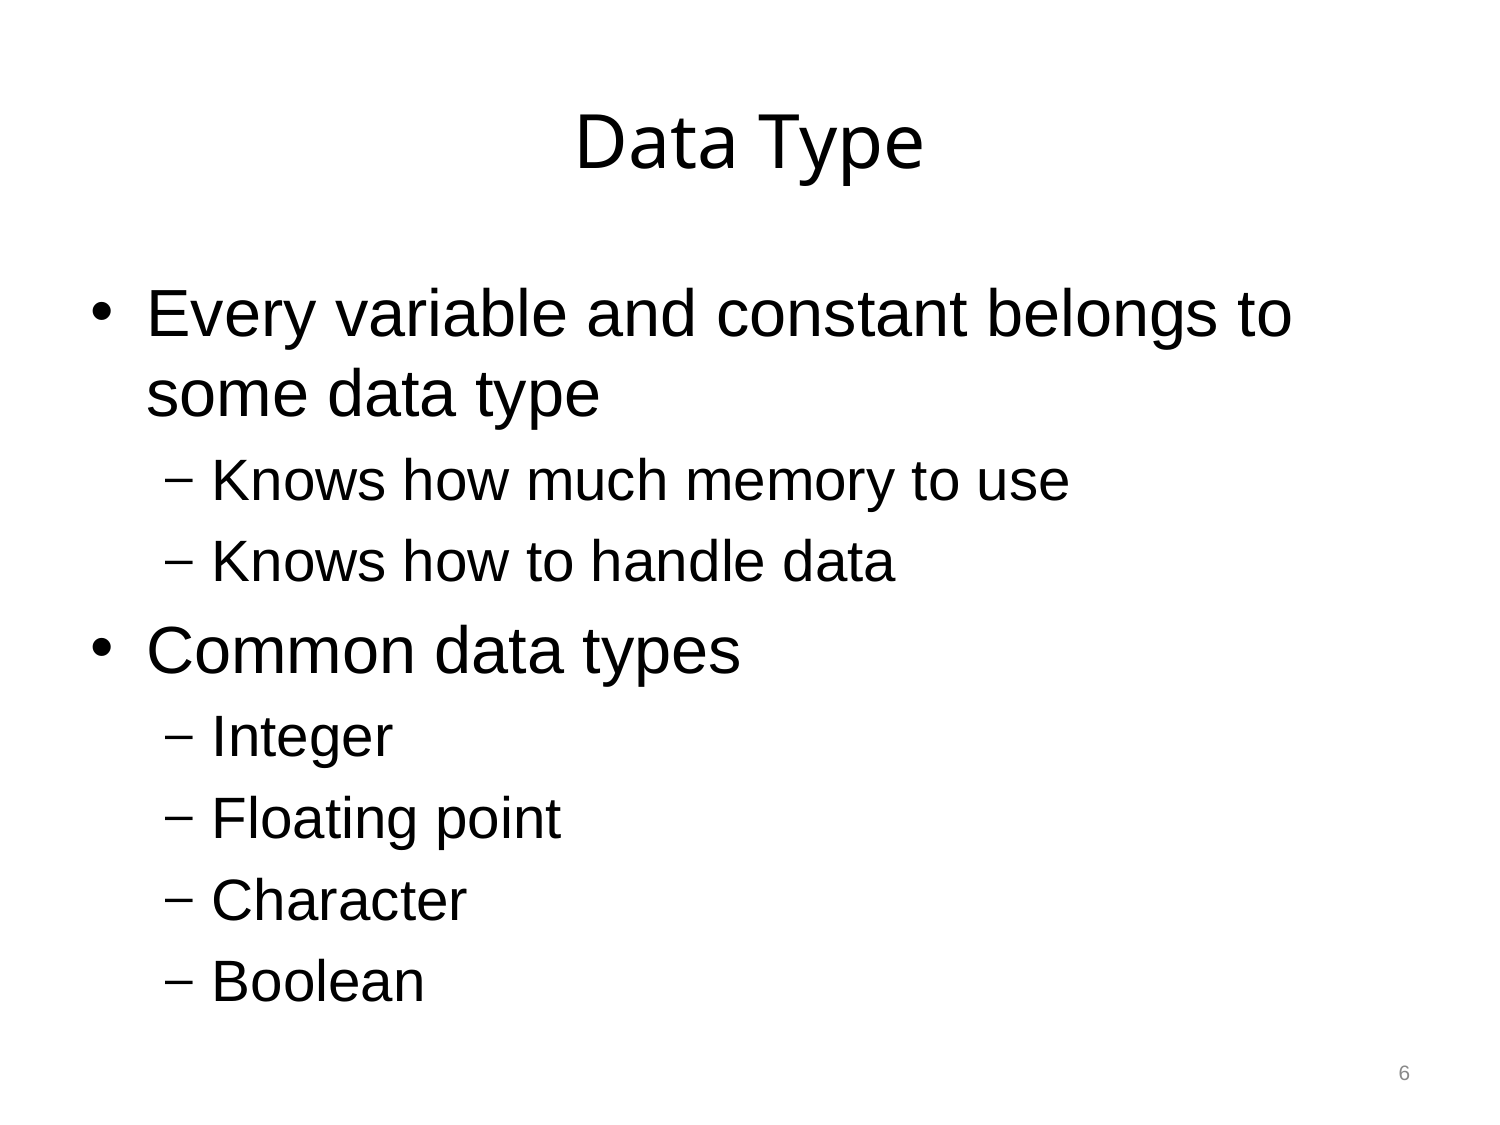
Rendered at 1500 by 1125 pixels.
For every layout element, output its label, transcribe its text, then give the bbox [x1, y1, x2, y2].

title Data Type [75, 45, 1425, 233]
slide_number 6 [1341, 1027, 1425, 1118]
list Every variable and constant belongs to some data type Knows how much memory to use Knows how to handle data Common data types Integer Floating point Character Boolean [75, 262, 1425, 1013]
